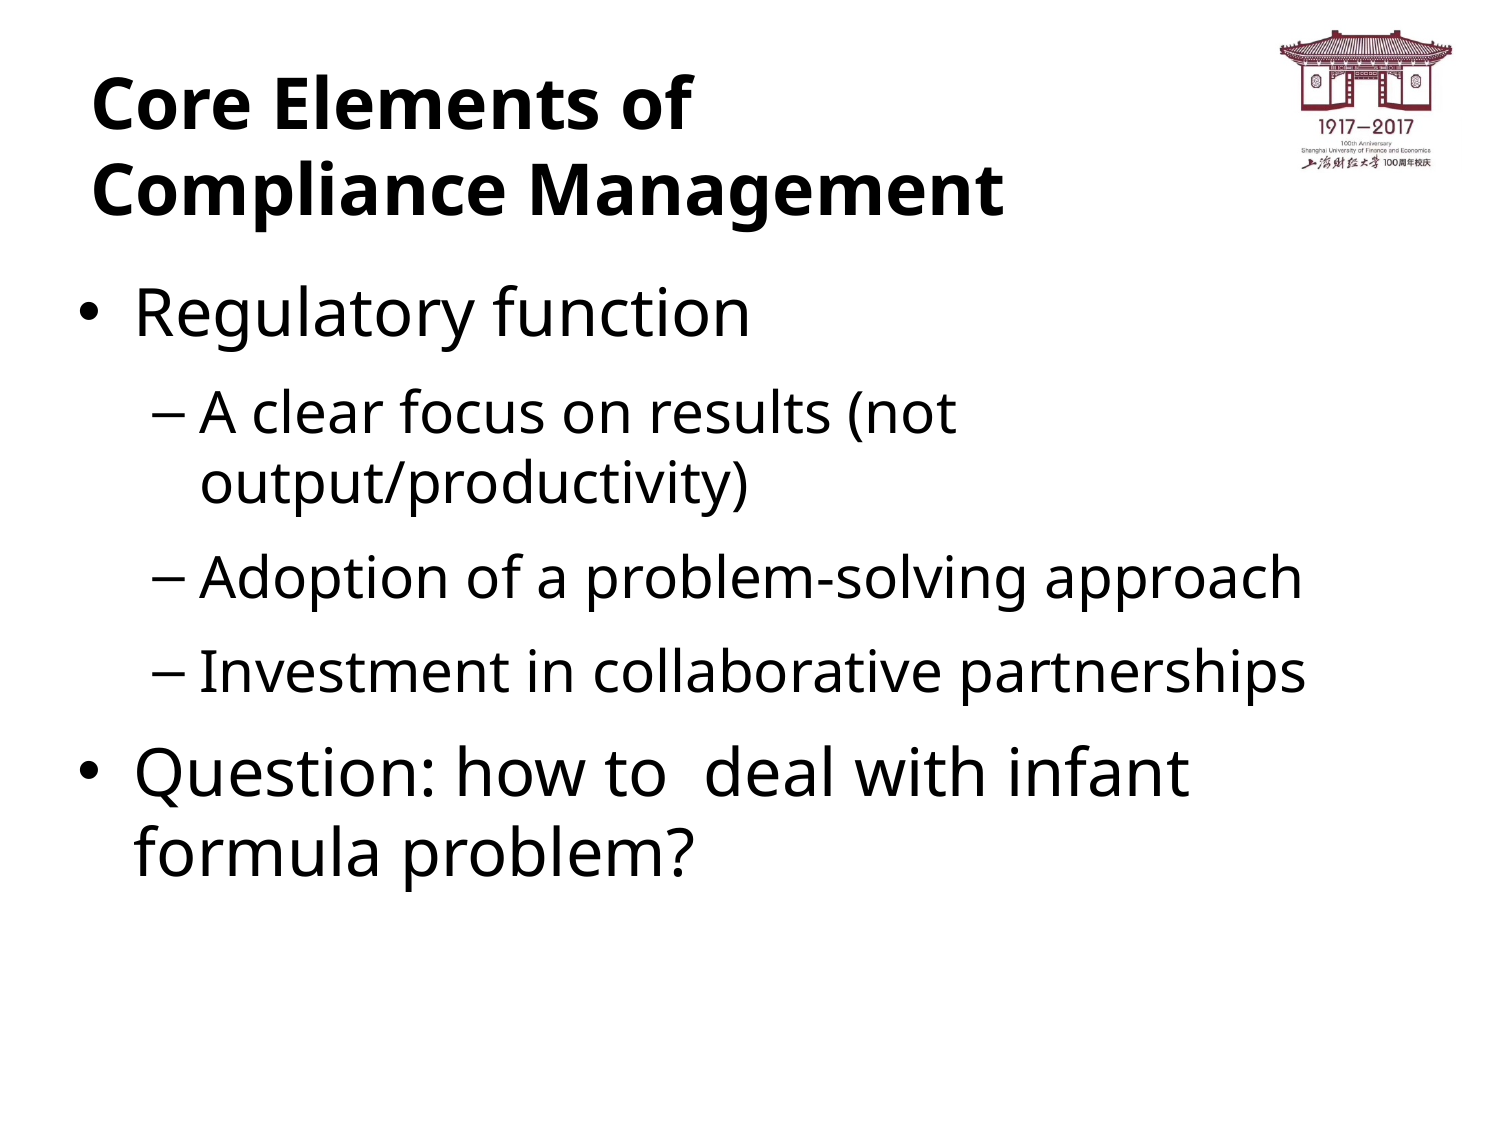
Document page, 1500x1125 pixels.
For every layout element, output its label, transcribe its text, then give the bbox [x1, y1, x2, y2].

list Regulatory function A clear focus on results (not output/productivity) Adoption of a problem-solving approach Investment in collaborative partnerships Question: how to deal with infant formula problem? [62, 262, 1450, 1055]
title Core Elements of Compliance Management [75, 50, 1425, 238]
picture [1269, 0, 1462, 173]
